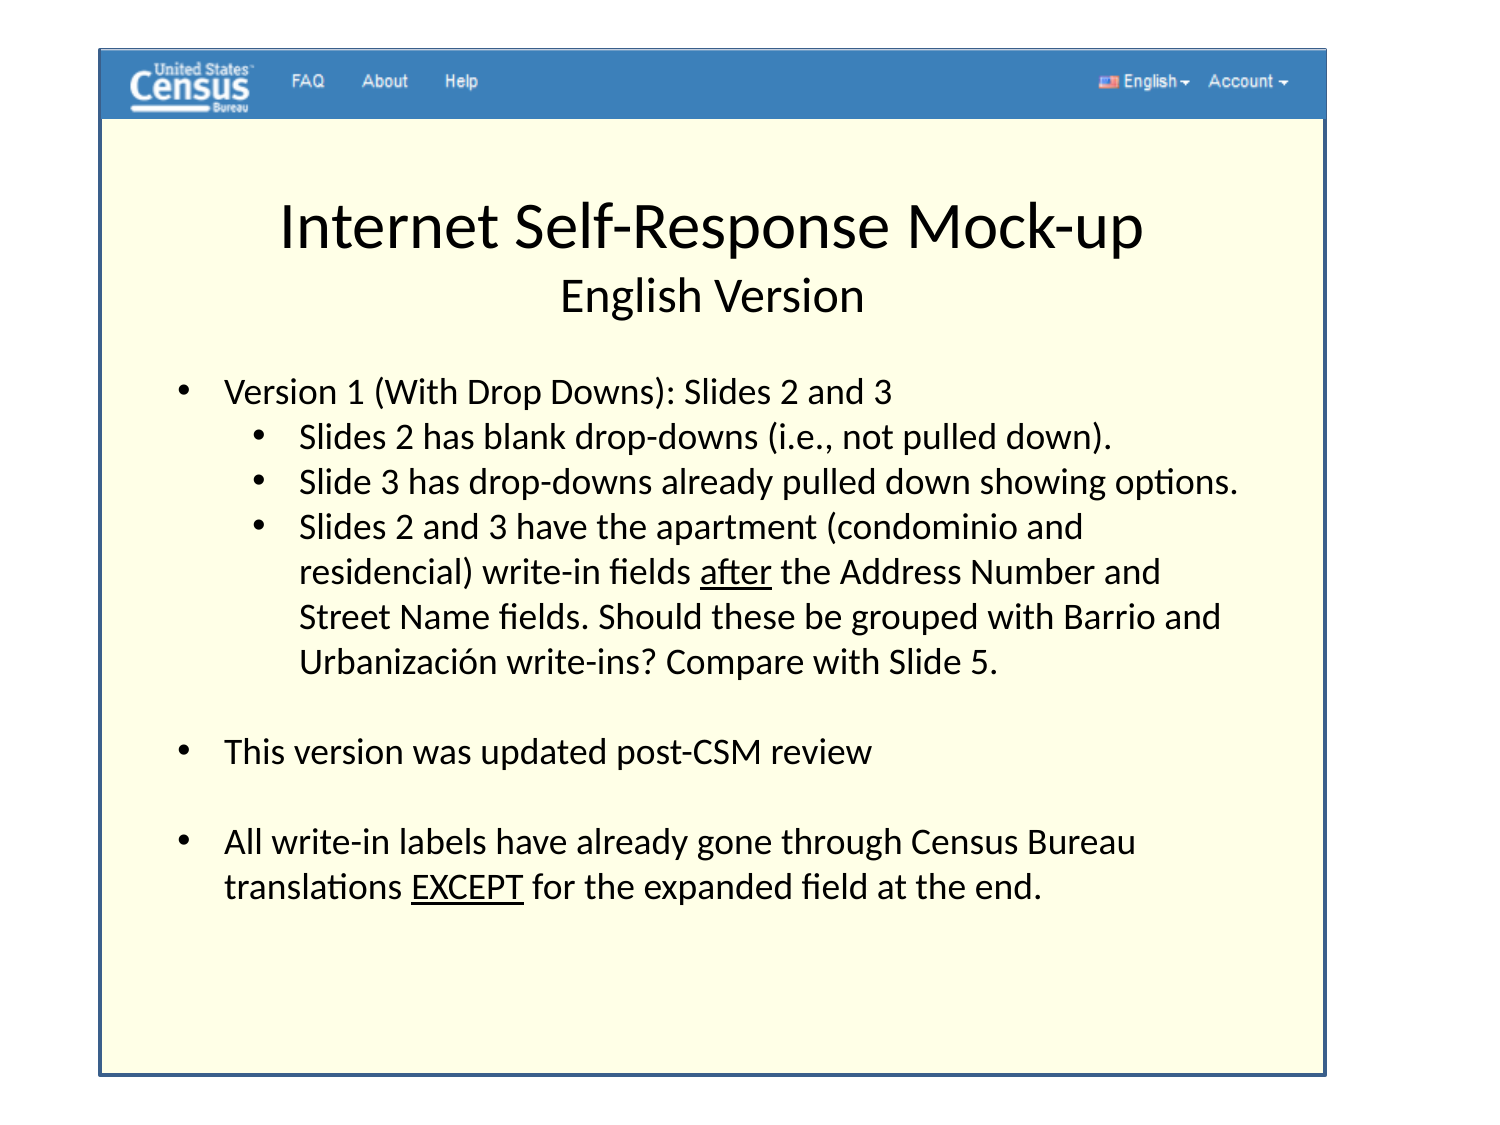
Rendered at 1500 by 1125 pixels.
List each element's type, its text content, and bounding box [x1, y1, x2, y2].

text_box [98, 124, 1327, 1077]
picture [101, 49, 1326, 119]
text_box Internet Self-Response Mock-up English Version Version 1 (With Drop Downs): Slides 2 and 3 Slides 2 has blank drop-downs (i.e., not pulled down). Slide 3 has drop-downs already pulled down showing options. Slides 2 and 3 have the apartment (condominio and residencial) write-in fields after the Address Number and Street Name fields. Should these be grouped with Barrio and Urbanización write-ins? Compare with Slide 5. This version was updated post-CSM review All write-in labels have already gone through Census Bureau translations EXCEPT for the expanded field at the end. [162, 174, 1263, 915]
